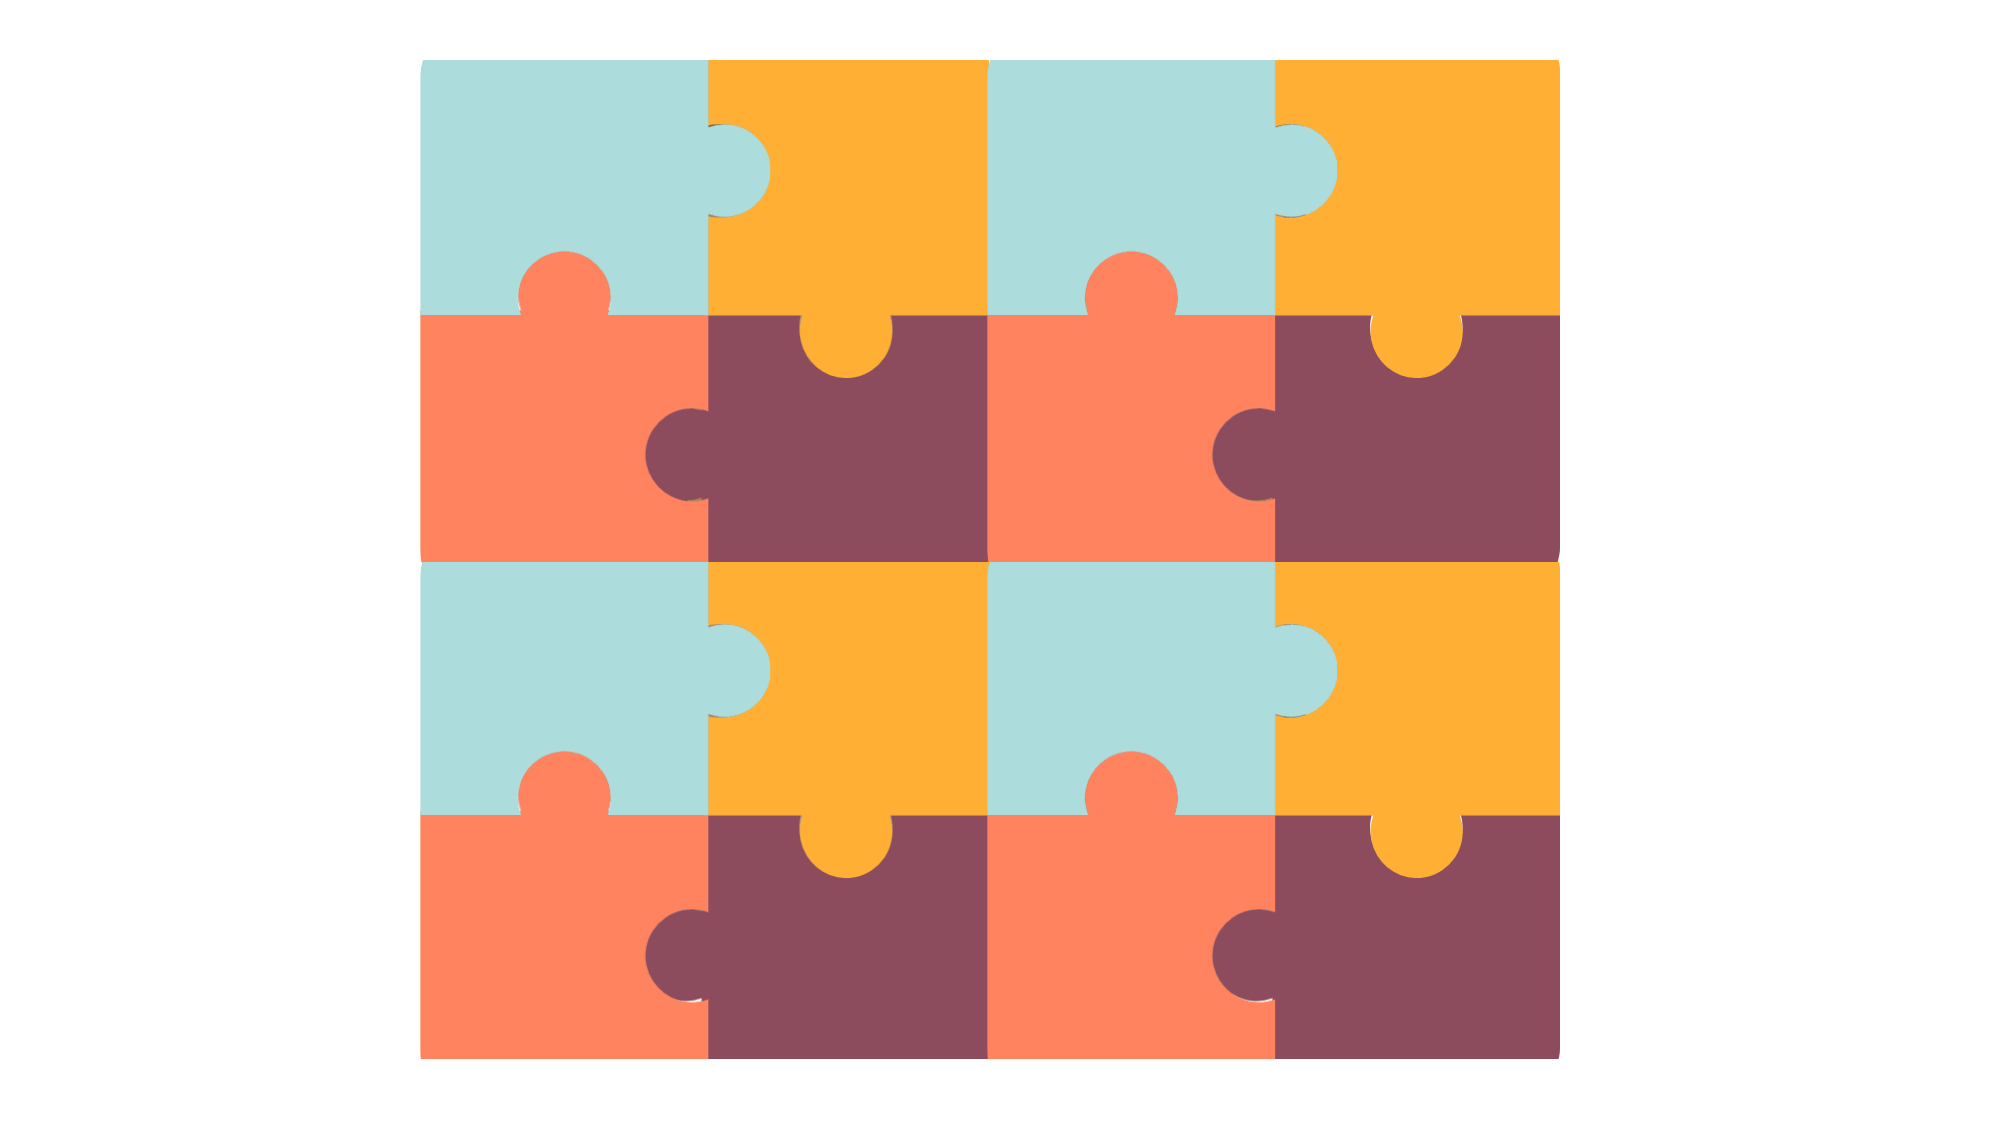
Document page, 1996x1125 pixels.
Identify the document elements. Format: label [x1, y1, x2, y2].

picture [420, 60, 1561, 1059]
